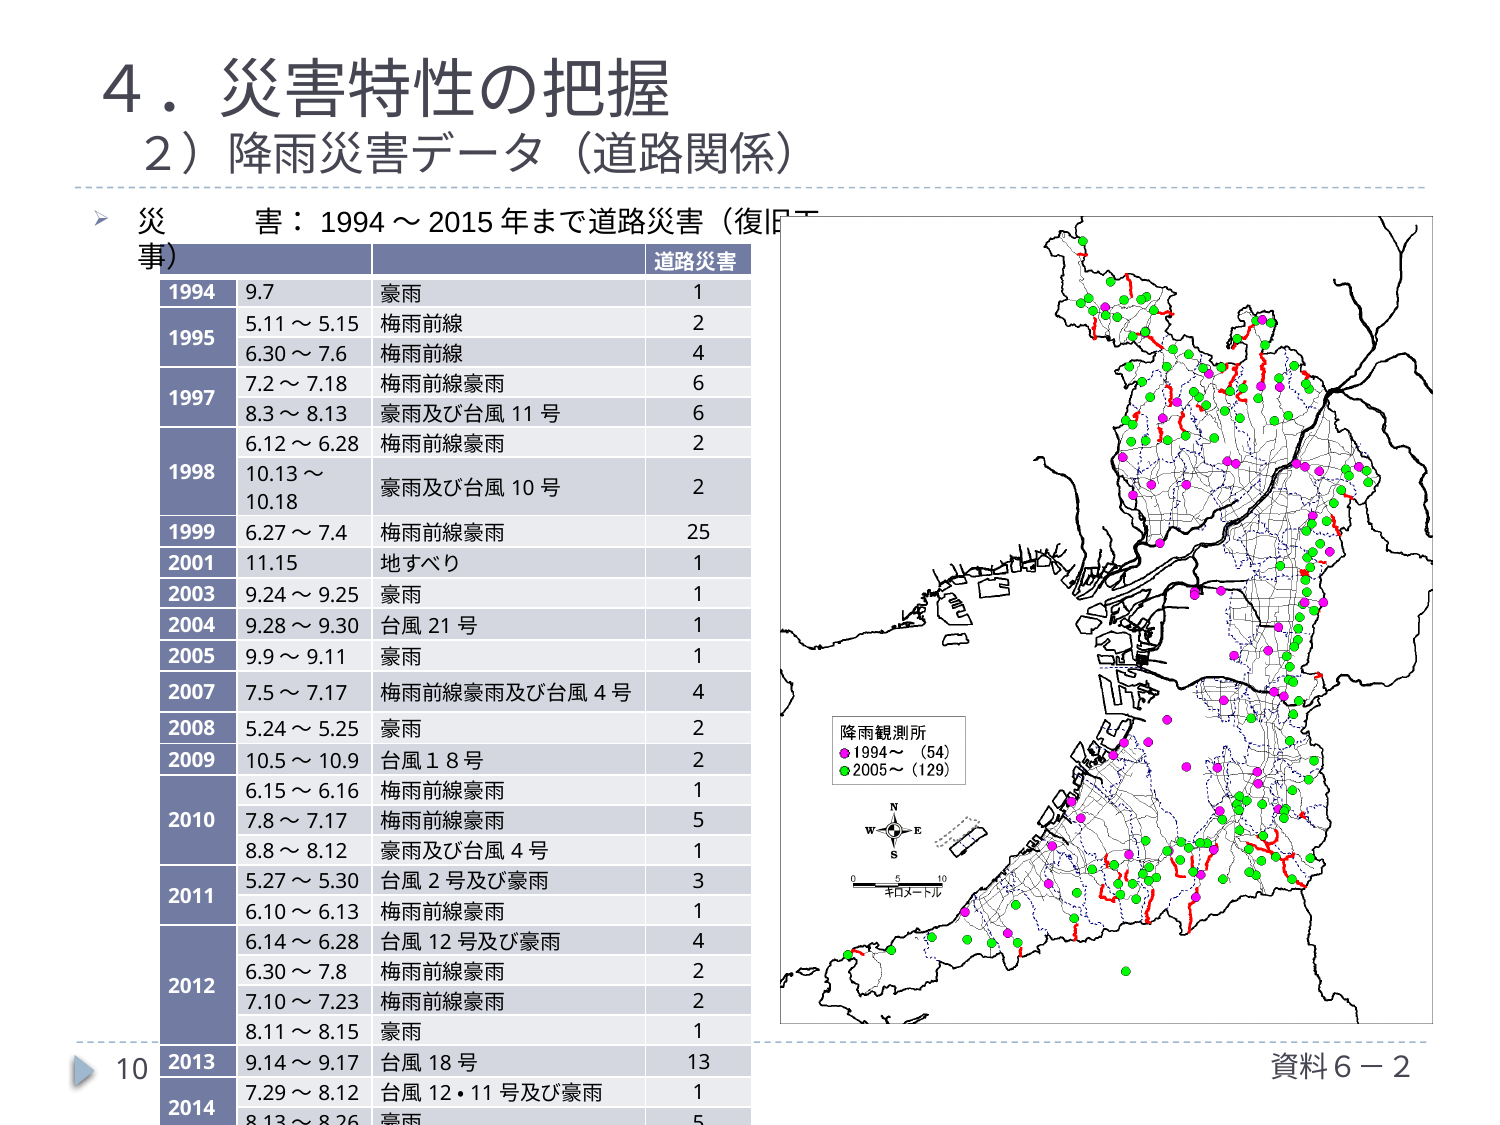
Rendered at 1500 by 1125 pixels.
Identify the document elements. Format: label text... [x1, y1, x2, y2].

table_cell 6.14～6.28 [238, 926, 371, 954]
table_cell 2005 [160, 641, 236, 670]
table_cell 梅雨前線豪雨 [373, 806, 645, 834]
table_cell 梅雨前線豪雨及び台風4号 [373, 672, 645, 711]
table_cell 4 [646, 338, 751, 366]
table_cell 台風12・11号及び豪雨 [373, 1078, 645, 1106]
table_cell 豪雨 [373, 713, 645, 743]
table_cell 7.8～7.17 [238, 806, 371, 834]
table_cell 梅雨前線豪雨 [373, 516, 645, 546]
footer 資料６－２ [856, 1040, 1432, 1101]
table_cell 梅雨前線豪雨 [373, 428, 645, 456]
table_cell 豪雨及び台風10号 [373, 458, 645, 515]
table_cell 梅雨前線豪雨 [373, 896, 645, 924]
table_header 道路災害 [646, 267, 751, 274]
table_cell 1994 [160, 280, 236, 306]
table_cell 9.24～9.25 [238, 579, 371, 607]
table_cell 2001 [160, 548, 236, 577]
table_cell 梅雨前線 [373, 338, 645, 366]
table_cell 台風12号及び豪雨 [373, 926, 645, 954]
table_cell 豪雨 [373, 1108, 645, 1125]
table_cell 25 [646, 516, 751, 546]
table_cell 1997 [160, 368, 236, 426]
table_cell 2014 [160, 1078, 236, 1125]
text_box ４．災害特性の把握 ２）降雨災害データ（道路関係） [74, 37, 1425, 188]
table_cell 1 [646, 1078, 751, 1106]
table_cell 豪雨 [373, 641, 645, 670]
table_cell 2 [646, 744, 751, 774]
table_cell 1 [646, 609, 751, 639]
table_cell 1 [646, 836, 751, 864]
table_cell 7.10～7.23 [238, 986, 371, 1014]
table_cell 2 [646, 986, 751, 1014]
table_cell 6 [646, 368, 751, 396]
table_cell 2 [646, 713, 751, 743]
table_cell 1995 [160, 308, 236, 366]
table_cell 1 [646, 579, 751, 607]
table_cell 梅雨前線豪雨 [373, 776, 645, 804]
table_cell 13 [646, 1046, 751, 1076]
table_cell 台風18号 [373, 1046, 645, 1076]
table_cell 6.15～6.16 [238, 776, 371, 804]
table_cell 2 [646, 308, 751, 336]
table_cell 8.11～8.15 [238, 1016, 371, 1044]
table_cell 梅雨前線豪雨 [373, 956, 645, 984]
table_cell 6.10～6.13 [238, 896, 371, 924]
table_cell 3 [646, 866, 751, 894]
table_cell 2 [646, 458, 751, 515]
table_cell 豪雨及び台風4号 [373, 836, 645, 864]
table_cell 9.14～9.17 [238, 1046, 371, 1076]
table_cell 2008 [160, 713, 236, 743]
table_cell 4 [646, 672, 751, 711]
table_cell 6.27～7.4 [238, 516, 371, 546]
table_cell 豪雨 [373, 579, 645, 607]
table_cell 梅雨前線豪雨 [373, 368, 645, 396]
table_cell 5.11～5.15 [238, 308, 371, 336]
table_cell 2 [646, 428, 751, 456]
table_cell 梅雨前線豪雨 [373, 986, 645, 1014]
table_cell 1 [646, 776, 751, 804]
table_cell 豪雨 [373, 280, 645, 306]
table_cell 6.30～7.8 [238, 956, 371, 984]
table_cell 豪雨 [373, 1016, 645, 1044]
picture [780, 216, 1434, 1024]
table_cell 1 [646, 1016, 751, 1044]
table_cell 2 [646, 956, 751, 984]
table_cell 1998 [160, 428, 236, 515]
table_cell 地すべり [373, 548, 645, 577]
table_cell 台風１８号 [373, 744, 645, 774]
table_header [160, 267, 371, 274]
table_cell 2007 [160, 672, 236, 711]
table_cell 1 [646, 280, 751, 306]
table_cell 9.28～9.30 [238, 609, 371, 639]
table_cell 7.29～8.12 [238, 1078, 371, 1106]
table_cell 2012 [160, 926, 236, 1044]
table_cell 2011 [160, 866, 236, 924]
text_box 災 害：1994～2015年まで道路災害（復旧工事） [77, 196, 870, 267]
table_cell 台風2号及び豪雨 [373, 866, 645, 894]
table_cell 2004 [160, 609, 236, 639]
table_cell 10.5～10.9 [238, 744, 371, 774]
table_cell 4 [646, 926, 751, 954]
table_cell 6 [646, 398, 751, 426]
table_cell 5.24～5.25 [238, 713, 371, 743]
table_cell 9.7 [238, 280, 371, 306]
table_cell 8.13～8.26 [238, 1108, 371, 1125]
table_cell 6.30～7.6 [238, 338, 371, 366]
table_cell 10.13～10.18 [238, 458, 371, 515]
table_cell 台風21号 [373, 609, 645, 639]
table_cell 11.15 [238, 548, 371, 577]
table_header [373, 267, 645, 274]
table_cell 6.12～6.28 [238, 428, 371, 456]
table_cell 9.9～9.11 [238, 641, 371, 670]
table_cell 1 [646, 641, 751, 670]
table_cell 1999 [160, 516, 236, 546]
table_cell 7.5～7.17 [238, 672, 371, 711]
table_cell 5 [646, 1108, 751, 1125]
table_cell 2009 [160, 744, 236, 774]
table_cell 5.27～5.30 [238, 866, 371, 894]
table_cell 1 [646, 548, 751, 577]
table_cell 8.8～8.12 [238, 836, 371, 864]
table_cell 1 [646, 896, 751, 924]
table_cell 2010 [160, 776, 236, 864]
table_cell 梅雨前線 [373, 308, 645, 336]
table_cell 5 [646, 806, 751, 834]
slide_number 10 [100, 1042, 159, 1103]
table_cell 8.3～8.13 [238, 398, 371, 426]
table_cell 豪雨及び台風11号 [373, 398, 645, 426]
table_cell 2013 [160, 1046, 236, 1076]
table_cell 2003 [160, 579, 236, 607]
table_cell 7.2～7.18 [238, 368, 371, 396]
